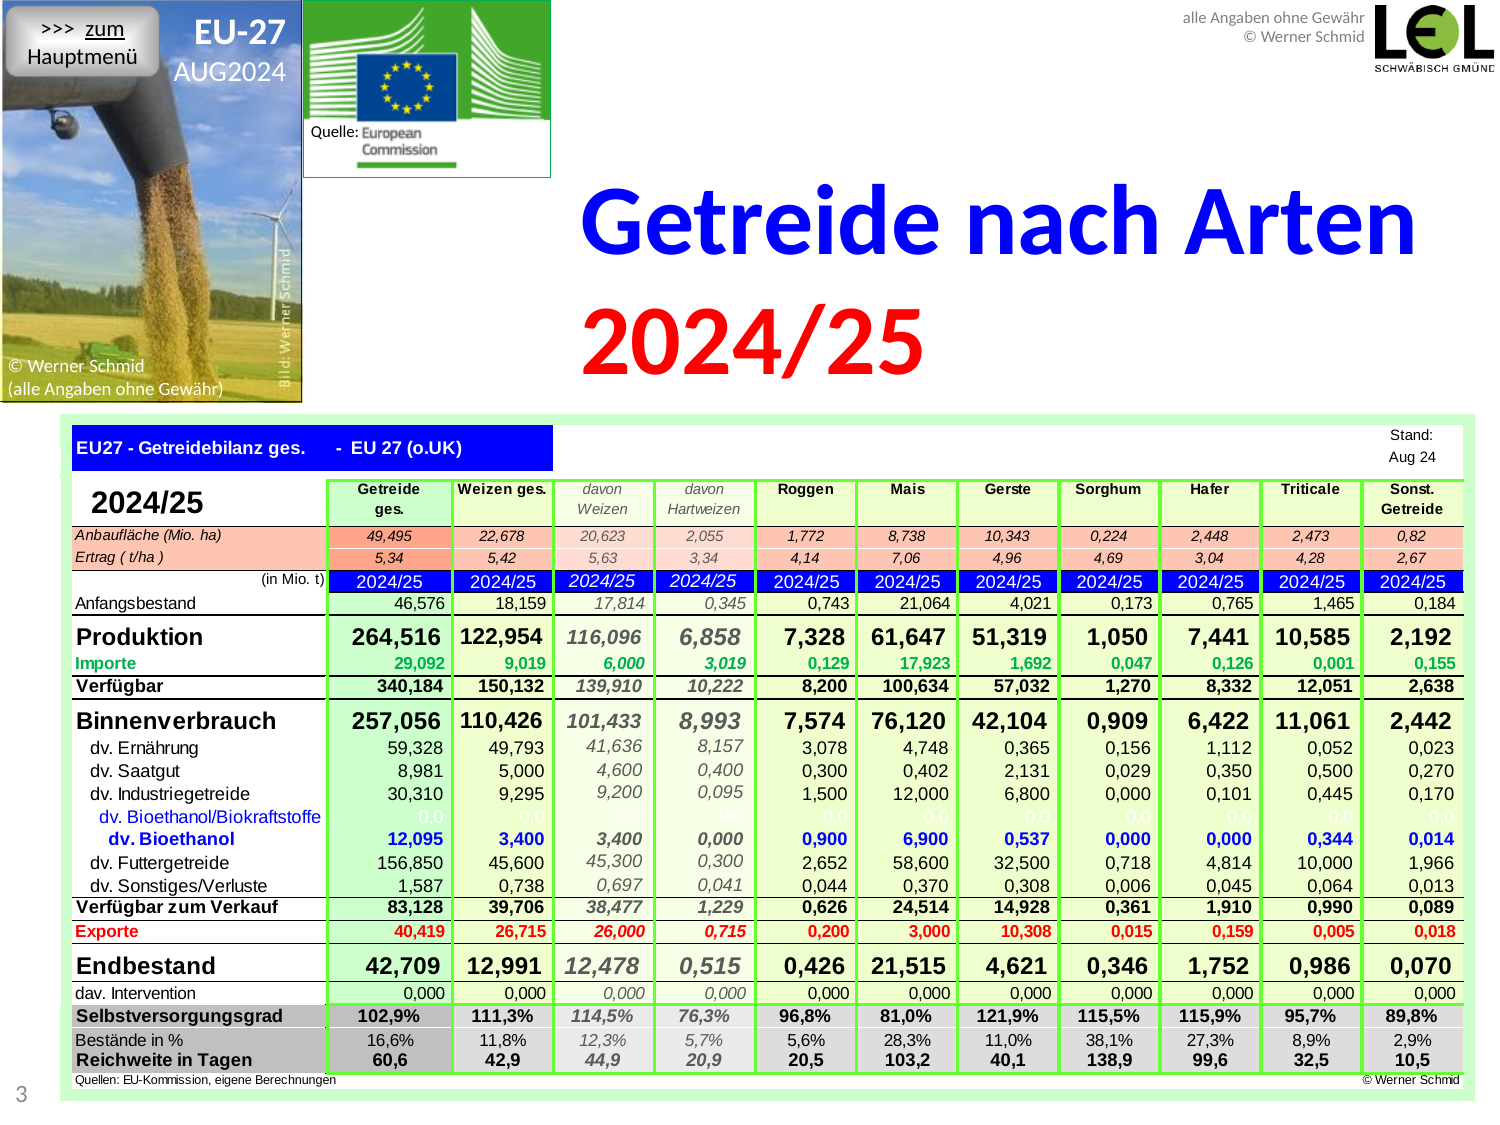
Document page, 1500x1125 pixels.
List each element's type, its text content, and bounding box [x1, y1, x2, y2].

text_box Getreide nach Arten 2024/25 [565, 147, 1434, 403]
picture [58, 413, 1477, 1103]
picture [0, 0, 305, 403]
text_box >>> zum Hauptmenü [3, 3, 162, 79]
picture [1375, 5, 1495, 72]
picture [0, 0, 301, 401]
slide_number 3 [0, 1062, 350, 1123]
picture [304, 1, 550, 177]
